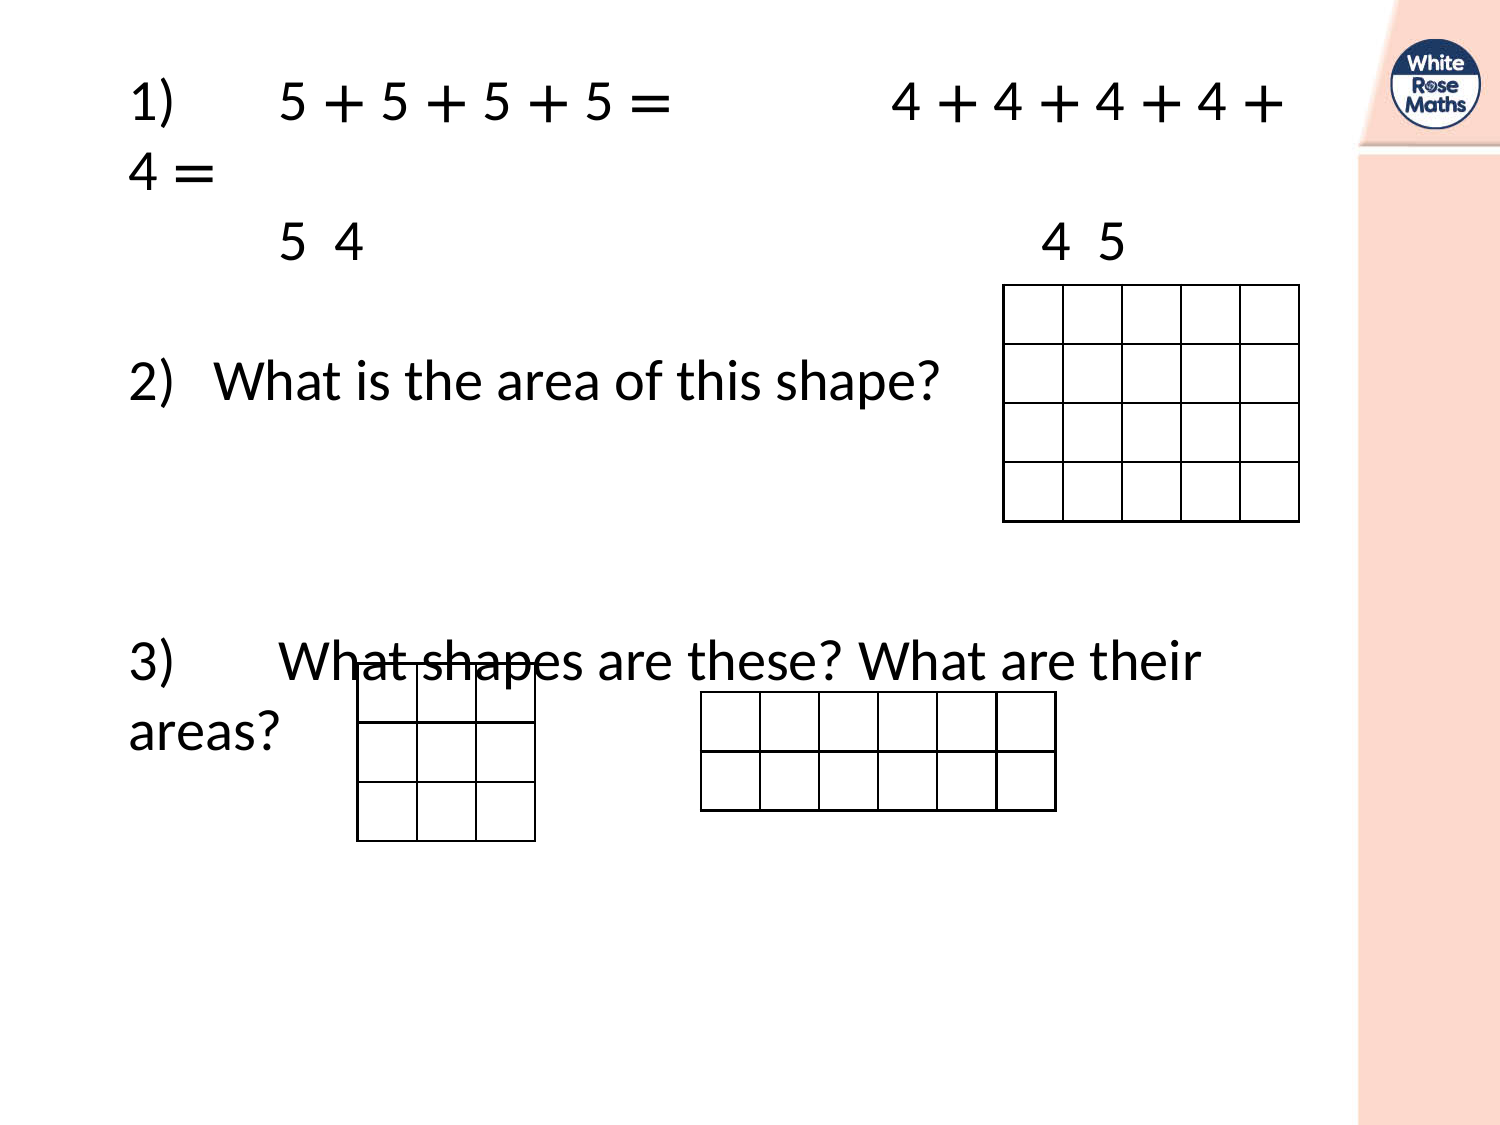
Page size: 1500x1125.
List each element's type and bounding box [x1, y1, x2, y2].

table_cell [1123, 404, 1180, 461]
table_cell [1064, 463, 1121, 520]
table_header [702, 693, 759, 750]
table_header [879, 693, 936, 750]
table_cell [1005, 463, 1062, 520]
table_header [1123, 286, 1180, 343]
table_cell [1123, 463, 1180, 520]
table_cell [418, 783, 475, 840]
table_cell [1241, 404, 1298, 461]
table_cell [1005, 404, 1062, 461]
table_cell [938, 753, 995, 809]
table_cell [702, 753, 759, 809]
table_cell [418, 724, 475, 781]
table_header [1241, 286, 1298, 343]
table_header [359, 665, 416, 721]
table_header [1005, 286, 1062, 343]
table_header [938, 693, 995, 750]
table_cell [1182, 404, 1239, 461]
table_cell [477, 783, 534, 840]
table_cell [1241, 345, 1298, 402]
table_header [1064, 286, 1121, 343]
table_cell [359, 724, 416, 781]
table_header [998, 693, 1054, 750]
table_cell [477, 724, 534, 781]
table_cell [1064, 404, 1121, 461]
table_header [1182, 286, 1239, 343]
table_cell [1241, 463, 1298, 520]
table_cell [761, 753, 818, 809]
table_cell [359, 783, 416, 840]
picture [0, 0, 1500, 1125]
table_header [418, 665, 475, 721]
table_cell [1182, 463, 1239, 520]
table_cell [998, 753, 1054, 809]
table_cell [1064, 345, 1121, 402]
table_header [477, 665, 534, 721]
table_cell [820, 753, 877, 809]
table_cell [879, 753, 936, 809]
table_cell [1005, 345, 1062, 402]
table_header [761, 693, 818, 750]
table_cell [1123, 345, 1180, 402]
table_header [820, 693, 877, 750]
table_cell [1182, 345, 1239, 402]
